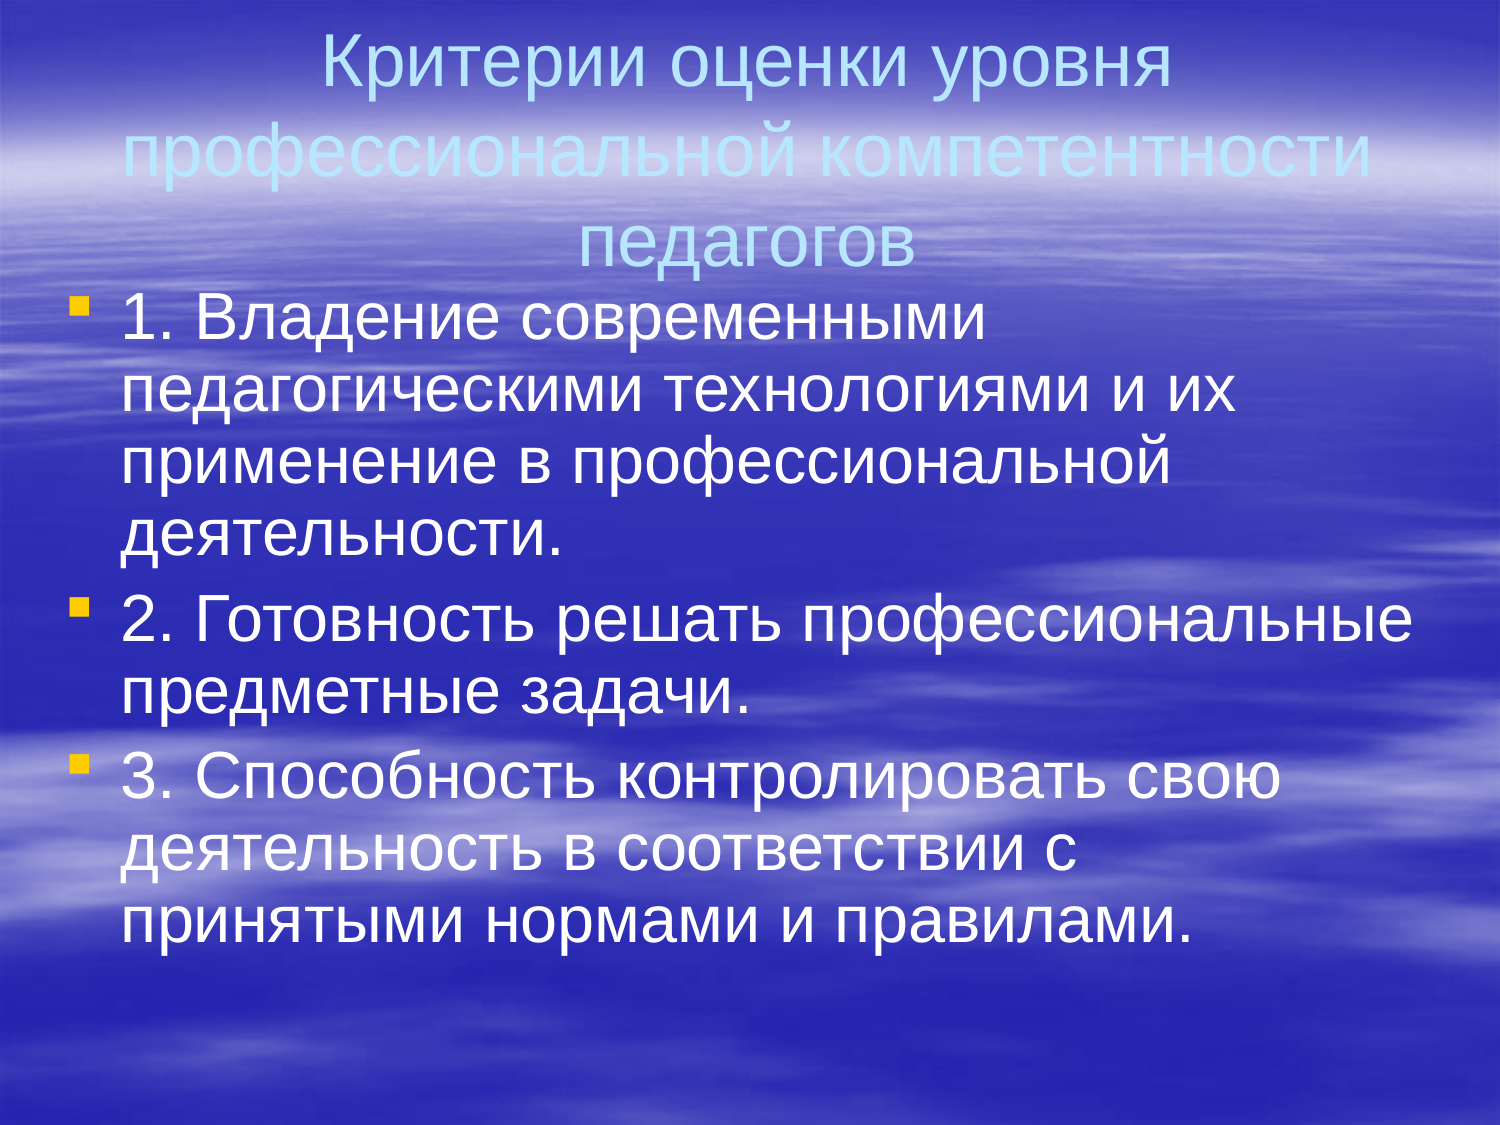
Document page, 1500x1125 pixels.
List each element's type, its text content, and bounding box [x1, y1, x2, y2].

title Критерии оценки уровня профессиональной компетентности педагогов [49, 37, 1446, 256]
list 1. Владение современными педагогическими технологиями и их применение в профессиональной деятельности. 2. Готовность решать профессиональные предметные задачи. 3. Способность контролировать свою деятельность в соответствии с принятыми нормами и правилами. [49, 274, 1451, 1001]
